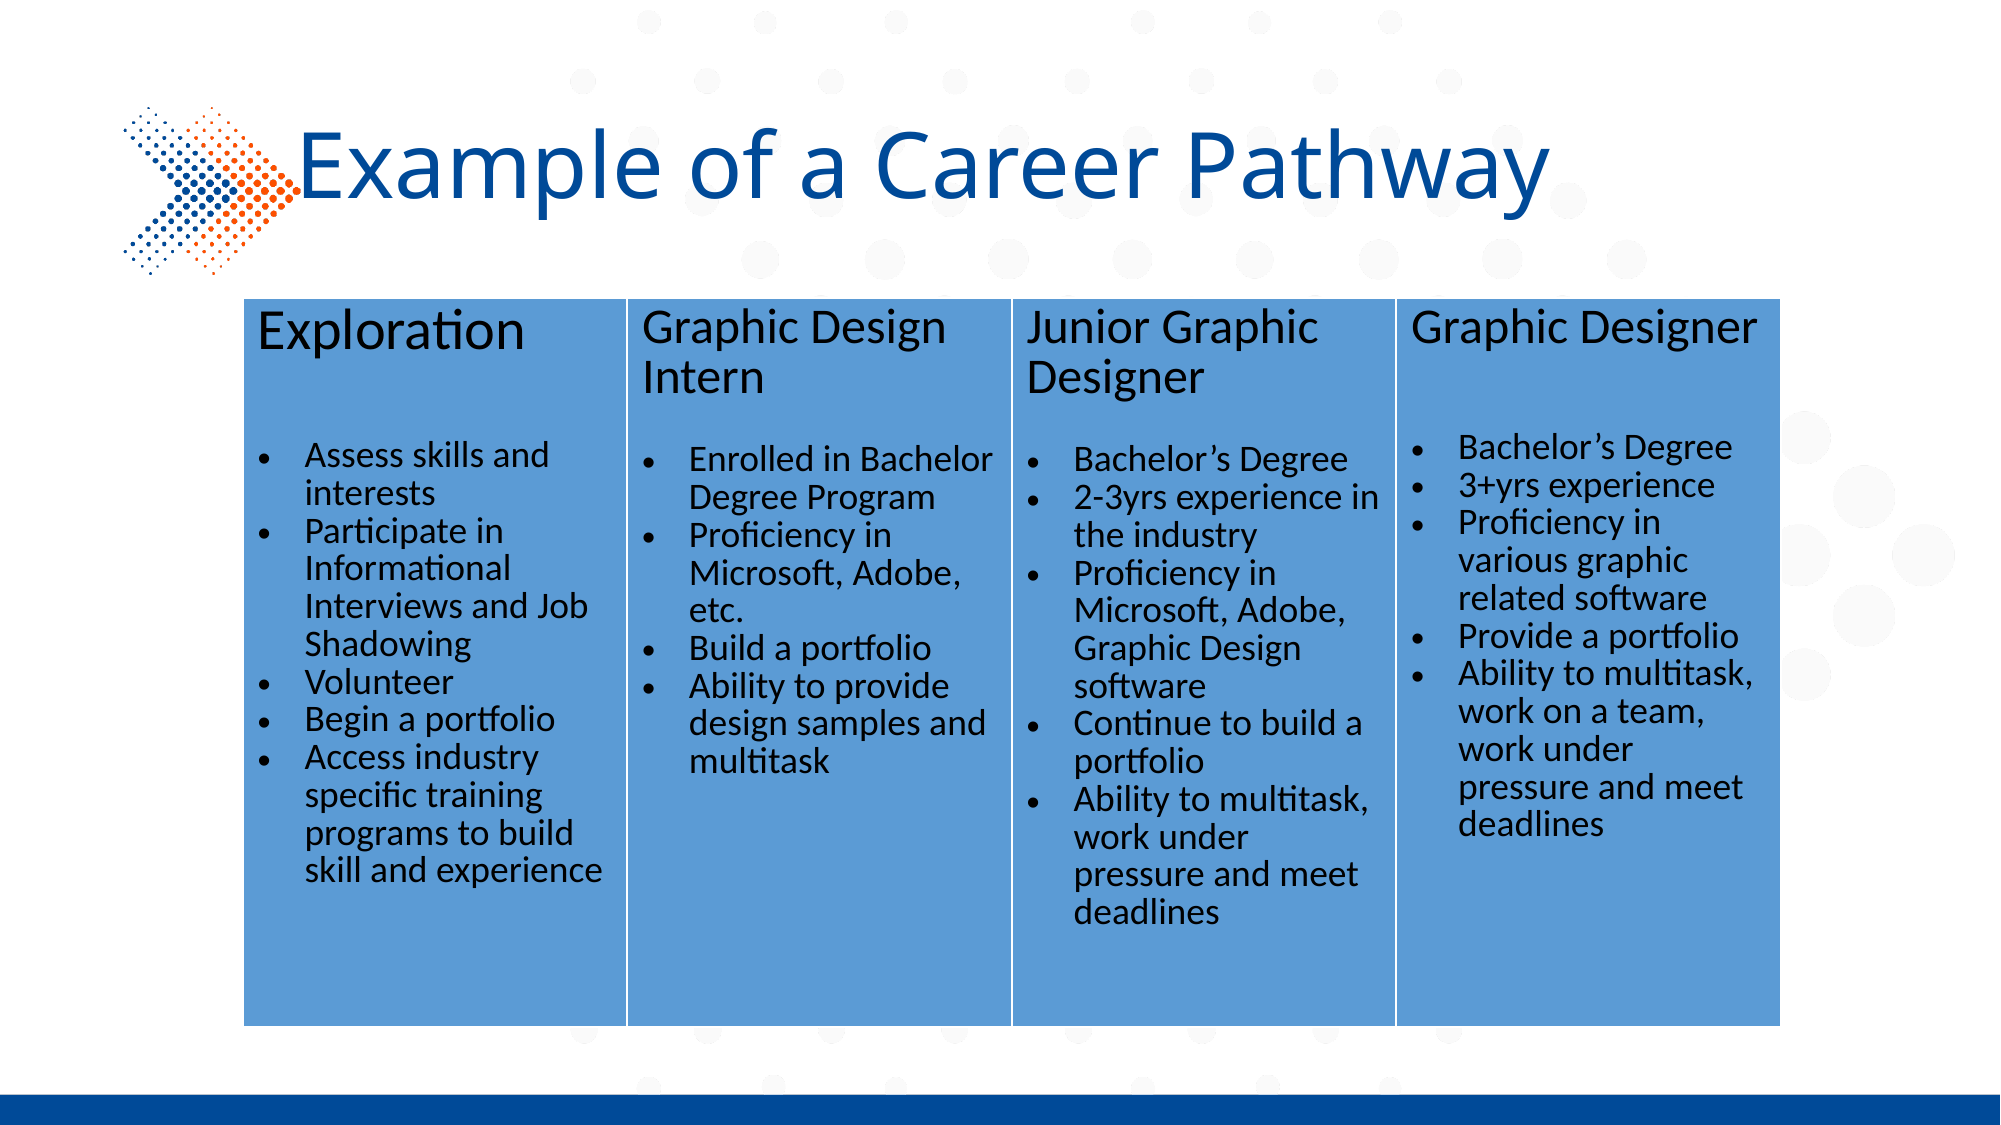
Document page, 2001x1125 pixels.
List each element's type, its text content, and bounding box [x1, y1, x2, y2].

table_header Graphic Design Intern Enrolled in Bachelor Degree Program Proficiency in Microsoft, Adobe, etc. Build a portfolio Ability to provide design samples and multitask [628, 299, 1011, 1026]
table_header Exploration Assess skills and interests Participate in Informational Interviews and Job Shadowing Volunteer Begin a portfolio Access industry specific training programs to build skill and experience [244, 299, 626, 1026]
table_header Junior Graphic Designer Bachelor’s Degree 2-3yrs experience in the industry Proficiency in Microsoft, Adobe, Graphic Design software Continue to build a portfolio Ability to multitask, work under pressure and meet deadlines [1013, 299, 1395, 1026]
picture [0, 0, 2000, 1125]
title Example of a Career Pathway [280, 59, 1863, 278]
table_header Graphic Designer Bachelor’s Degree 3+yrs experience Proficiency in various graphic related software Provide a portfolio Ability to multitask, work on a team, work under pressure and meet deadlines [1397, 299, 1780, 1026]
